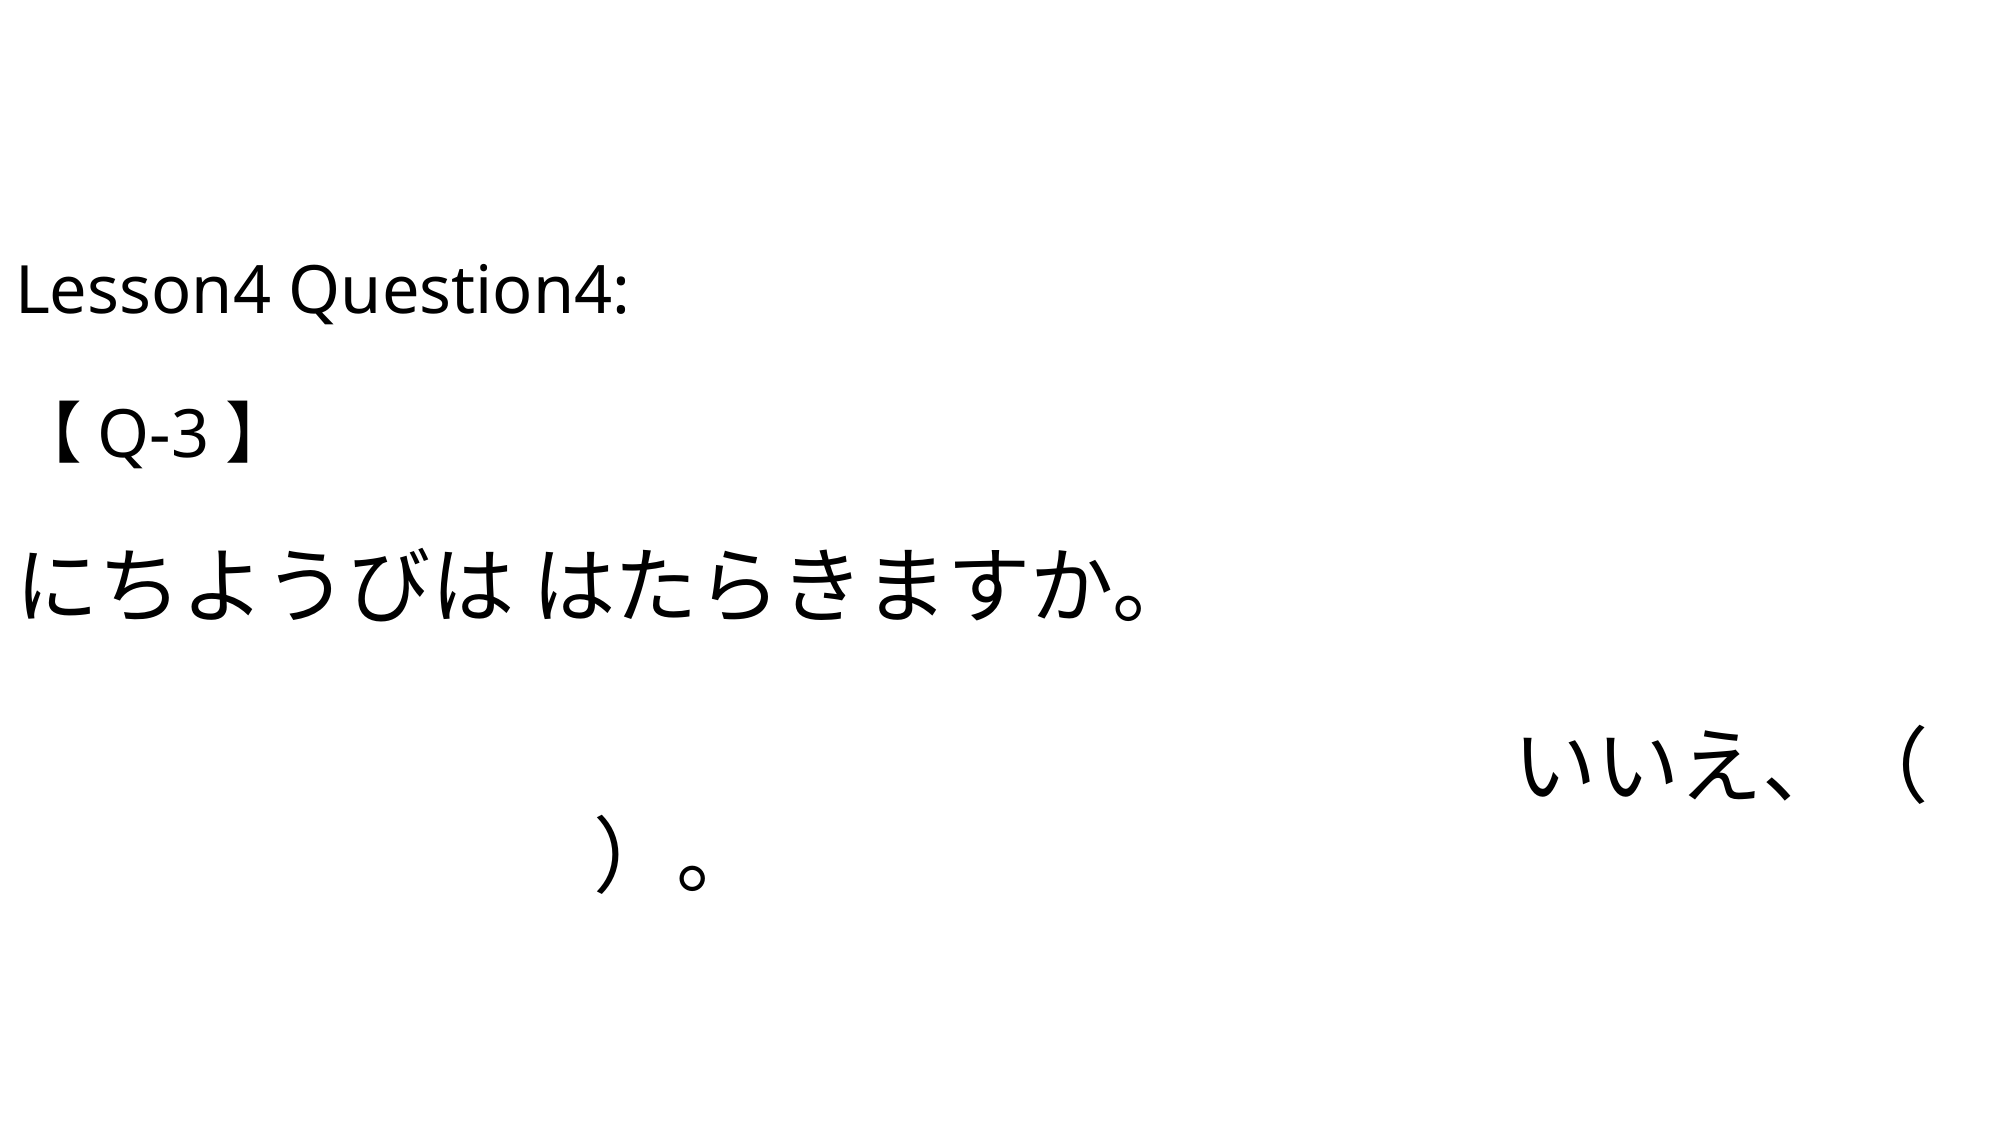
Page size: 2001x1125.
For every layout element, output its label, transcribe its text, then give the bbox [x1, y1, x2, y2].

title Lesson4 Question4: 【Q-3】 にちようびは はたらきますか。 いいえ、（ はたらきません）。 [0, 0, 2000, 1125]
